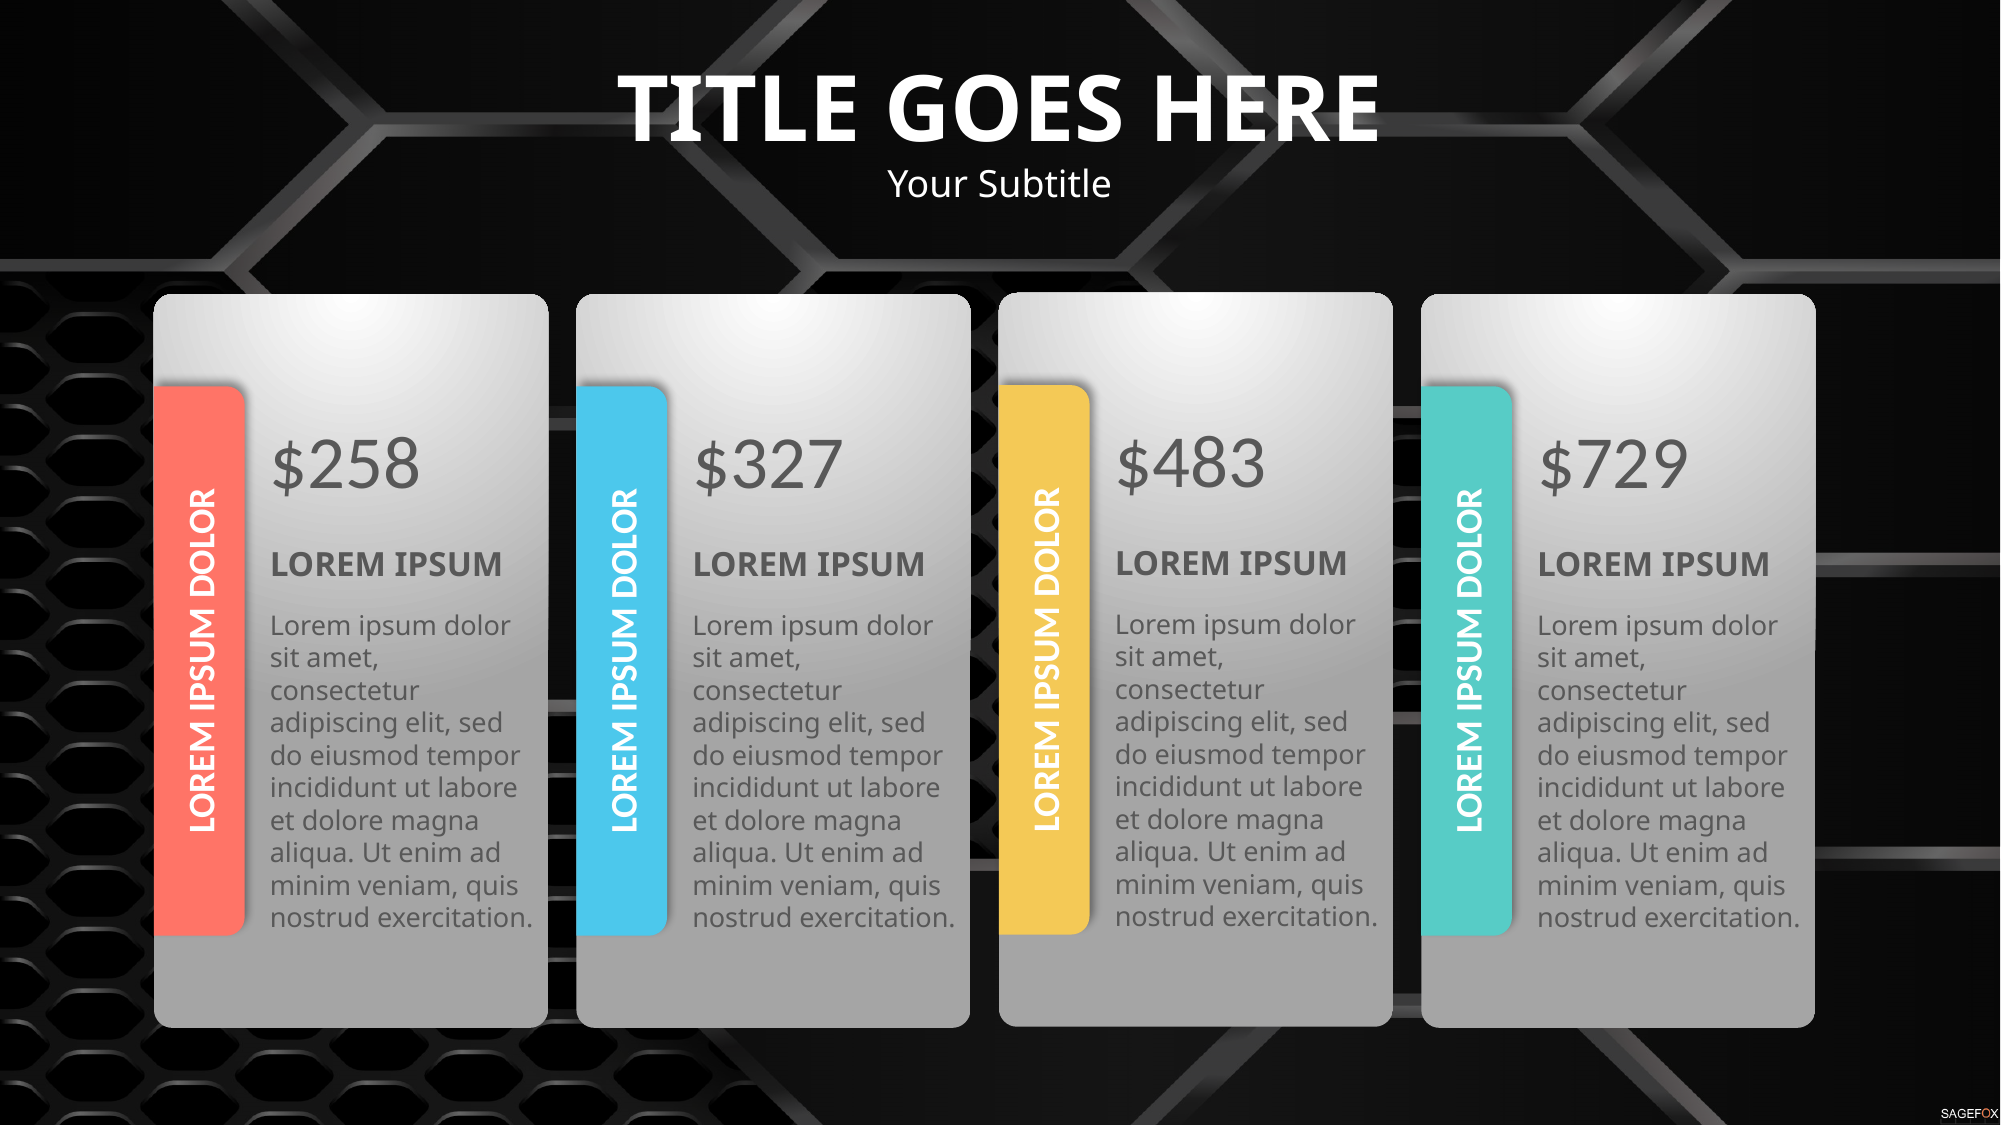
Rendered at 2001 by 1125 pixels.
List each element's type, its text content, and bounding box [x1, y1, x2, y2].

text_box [576, 294, 971, 1028]
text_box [998, 292, 1394, 1027]
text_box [1421, 294, 1816, 1028]
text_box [153, 294, 549, 1028]
text_box TITLE GOES HERE Your Subtitle [548, 42, 1452, 212]
picture [0, 0, 2001, 1125]
